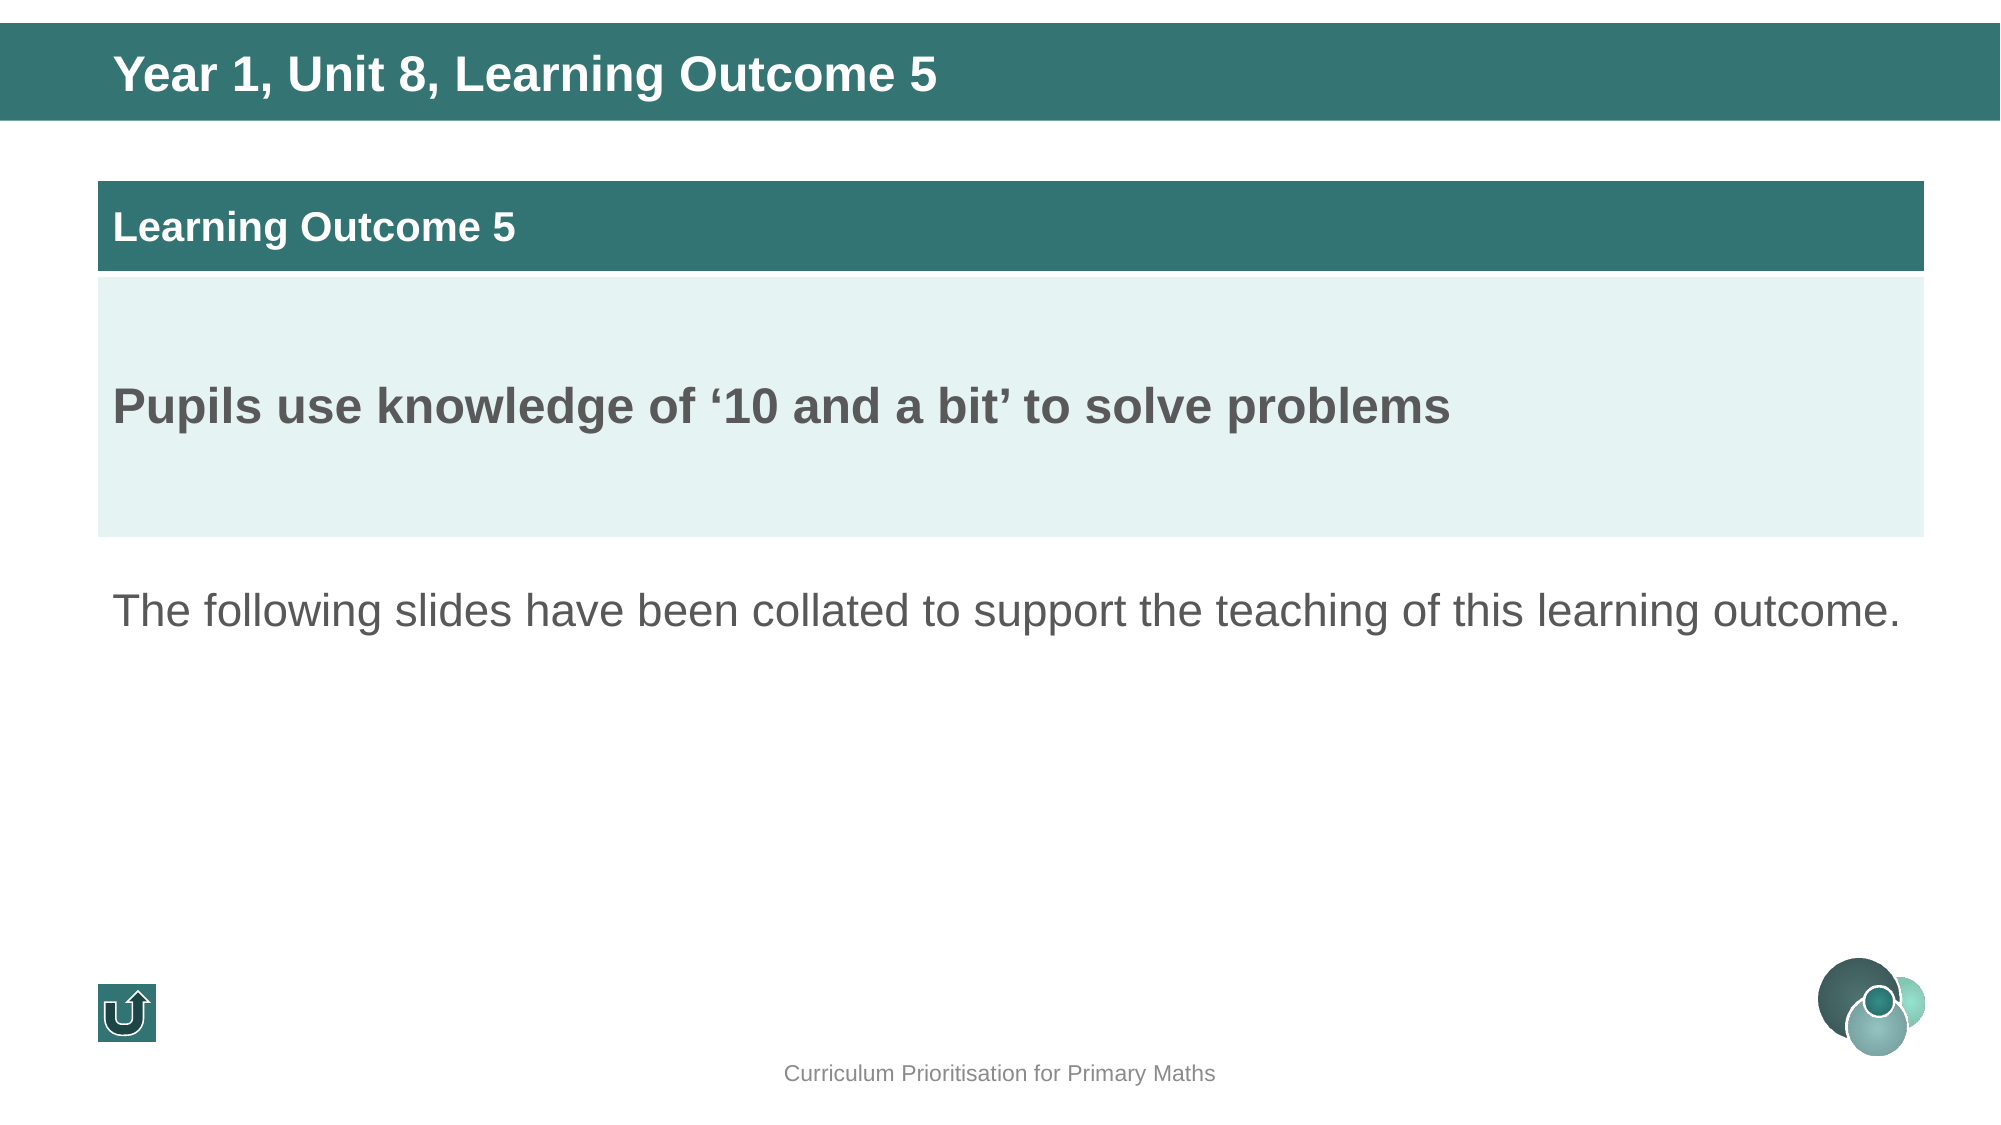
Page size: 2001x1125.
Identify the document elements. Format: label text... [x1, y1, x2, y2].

table_cell Pupils use knowledge of ‘10 and a bit’ to solve problems [98, 277, 1924, 537]
text_box The following slides have been collated to support the teaching of this learning outcome. [97, 562, 1925, 677]
table_header Learning Outcome 5 [98, 181, 1924, 271]
text_box Year 1, Unit 8, Learning Outcome 5 [97, 40, 1945, 111]
picture [1818, 958, 1925, 1042]
footer Curriculum Prioritisation for Primary Maths [0, 1042, 2000, 1103]
text_box [96, 983, 157, 1044]
